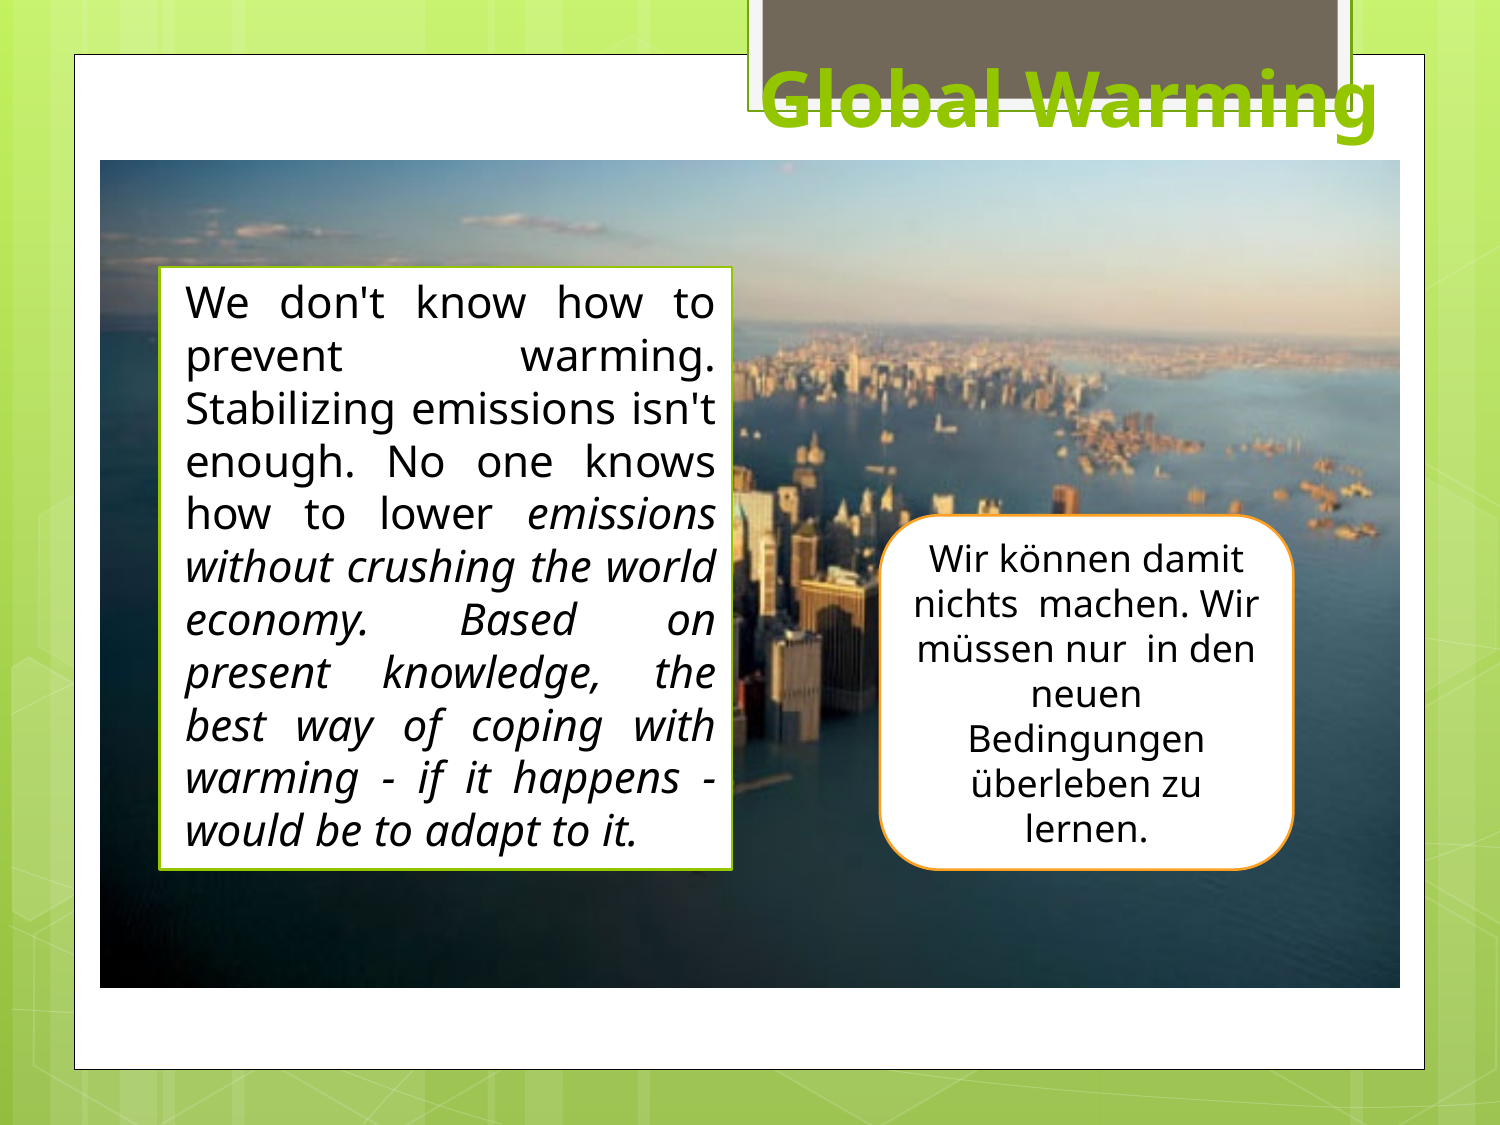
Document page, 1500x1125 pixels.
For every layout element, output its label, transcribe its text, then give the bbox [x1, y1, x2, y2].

title Global Warming [253, 30, 1400, 160]
picture [100, 160, 1400, 988]
